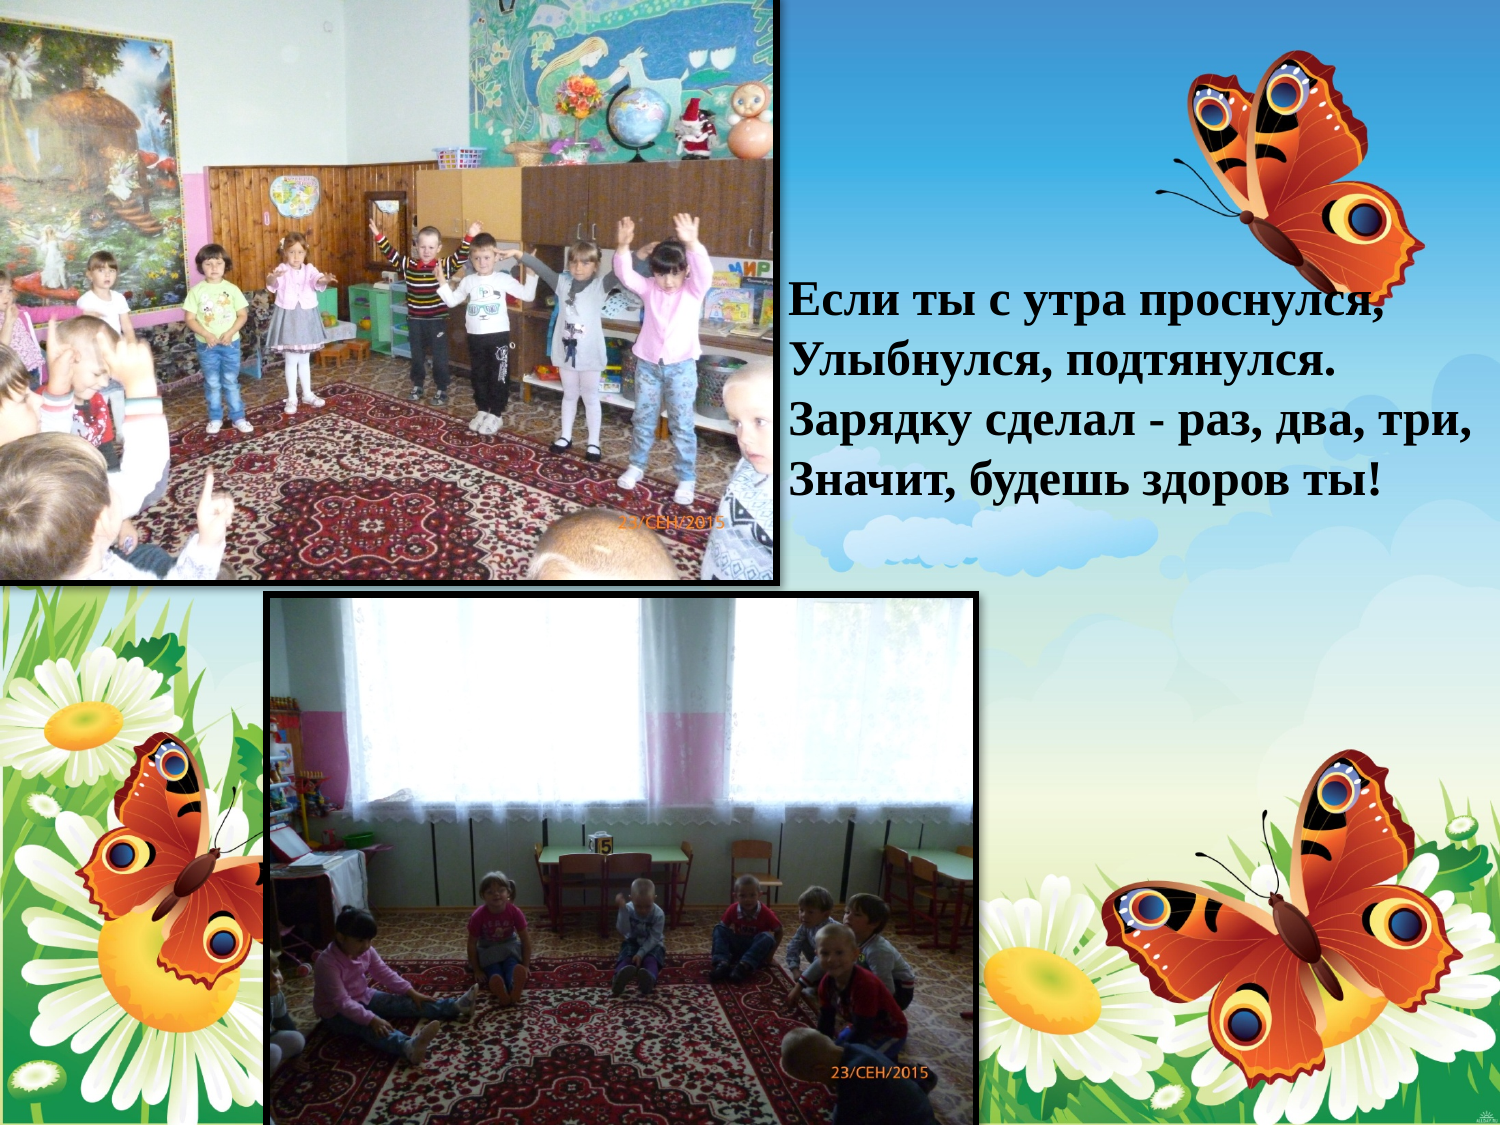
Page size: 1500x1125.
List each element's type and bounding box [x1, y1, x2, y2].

picture [269, 597, 973, 1125]
list [0, 0, 1500, 1125]
picture [0, 0, 774, 581]
